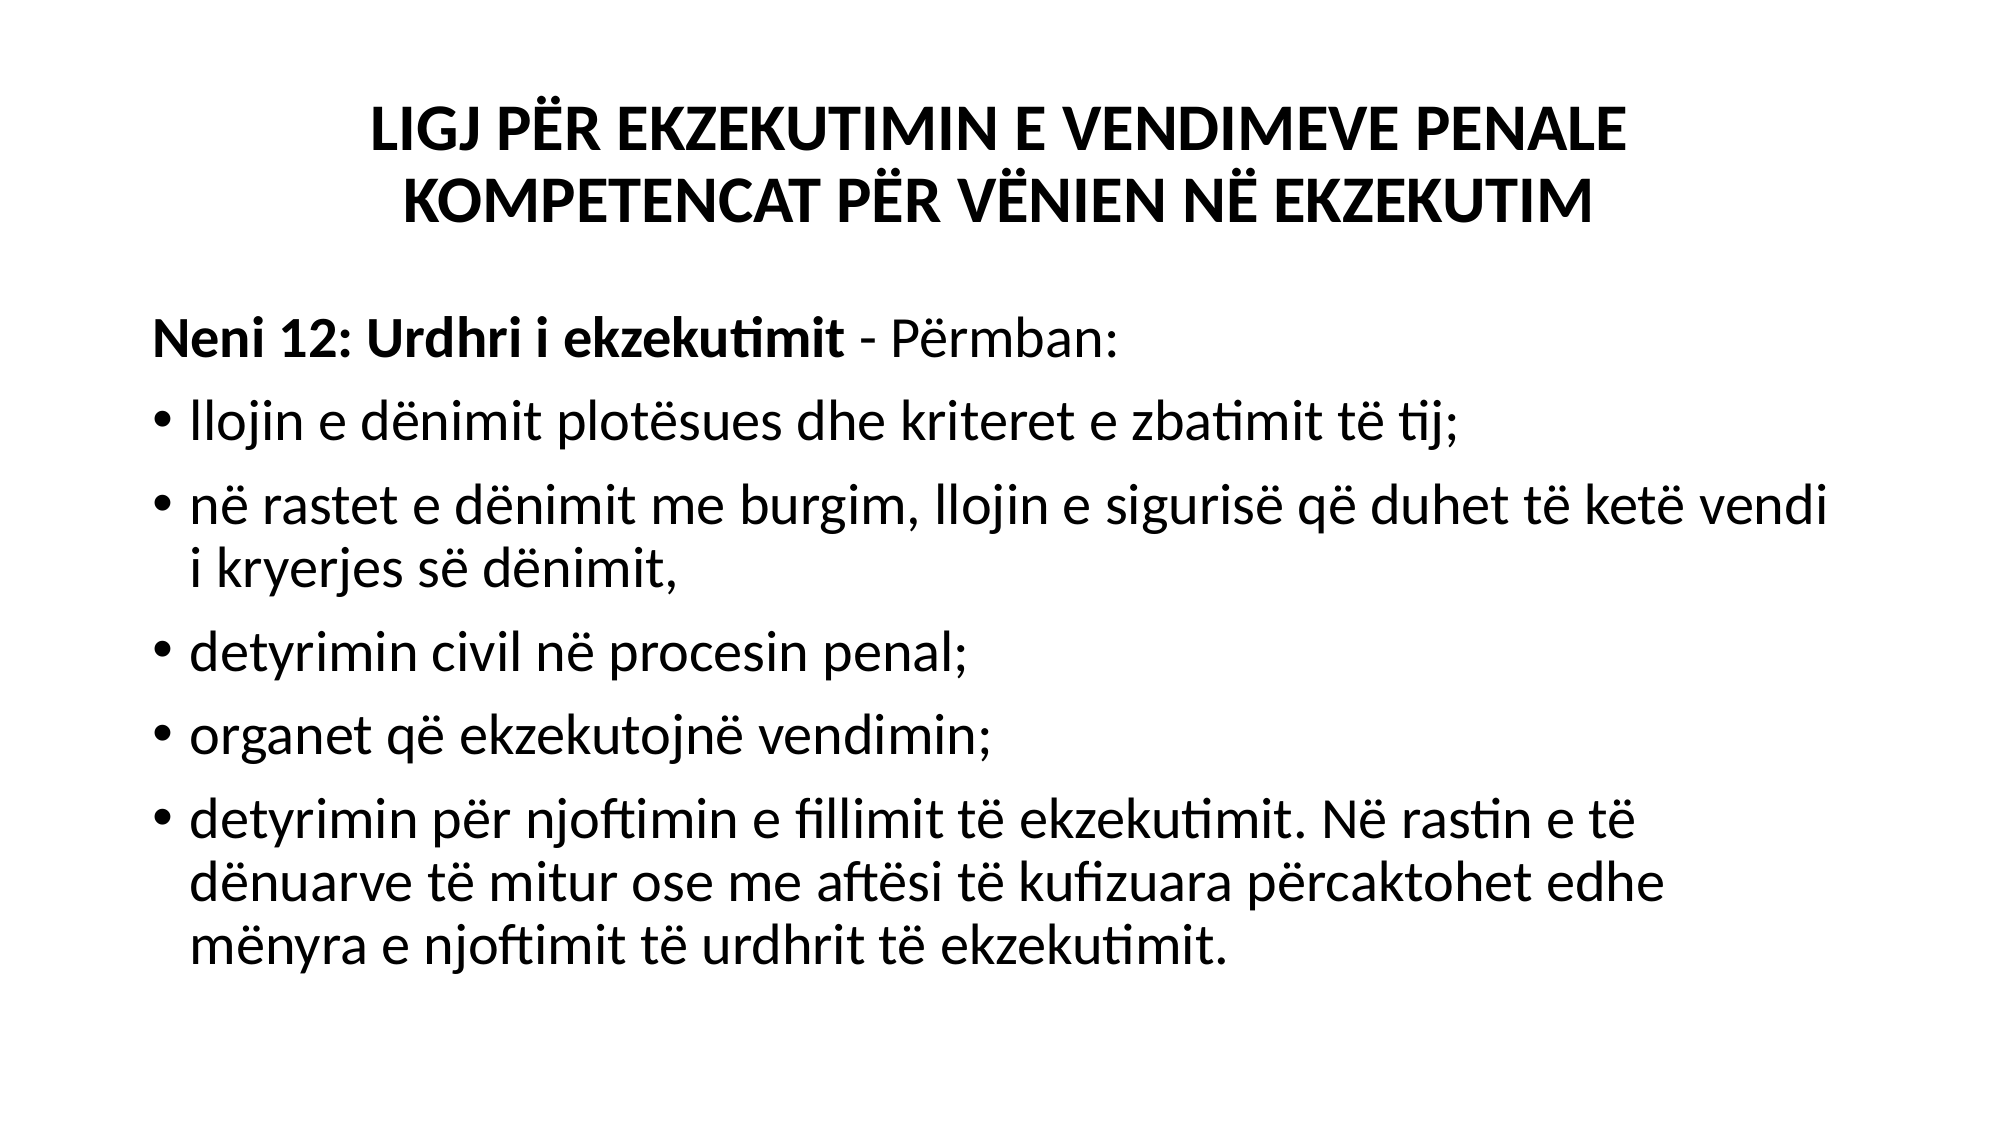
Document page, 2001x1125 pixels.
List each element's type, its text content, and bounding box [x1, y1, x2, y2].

title LIGJ PËR EKZEKUTIMIN E VENDIMEVE PENALE KOMPETENCAT PËR VËNIEN NË EKZEKUTIM [137, 59, 1863, 278]
list Neni 12: Urdhri i ekzekutimit - Përmban: llojin e dënimit plotësues dhe kriteret e zbatimit të tij; në rastet e dënimit me burgim, llojin e sigurisë që duhet të ketë vendi i kryerjes së dënimit, detyrimin civil në procesin penal; organet që ekzekutojnë vendimin; detyrimin për njoftimin e fillimit të ekzekutimit. Në rastin e të dënuarve të mitur ose me aftësi të kufizuara përcaktohet edhe mënyra e njoftimit të urdhrit të ekzekutimit. [137, 299, 1863, 1014]
